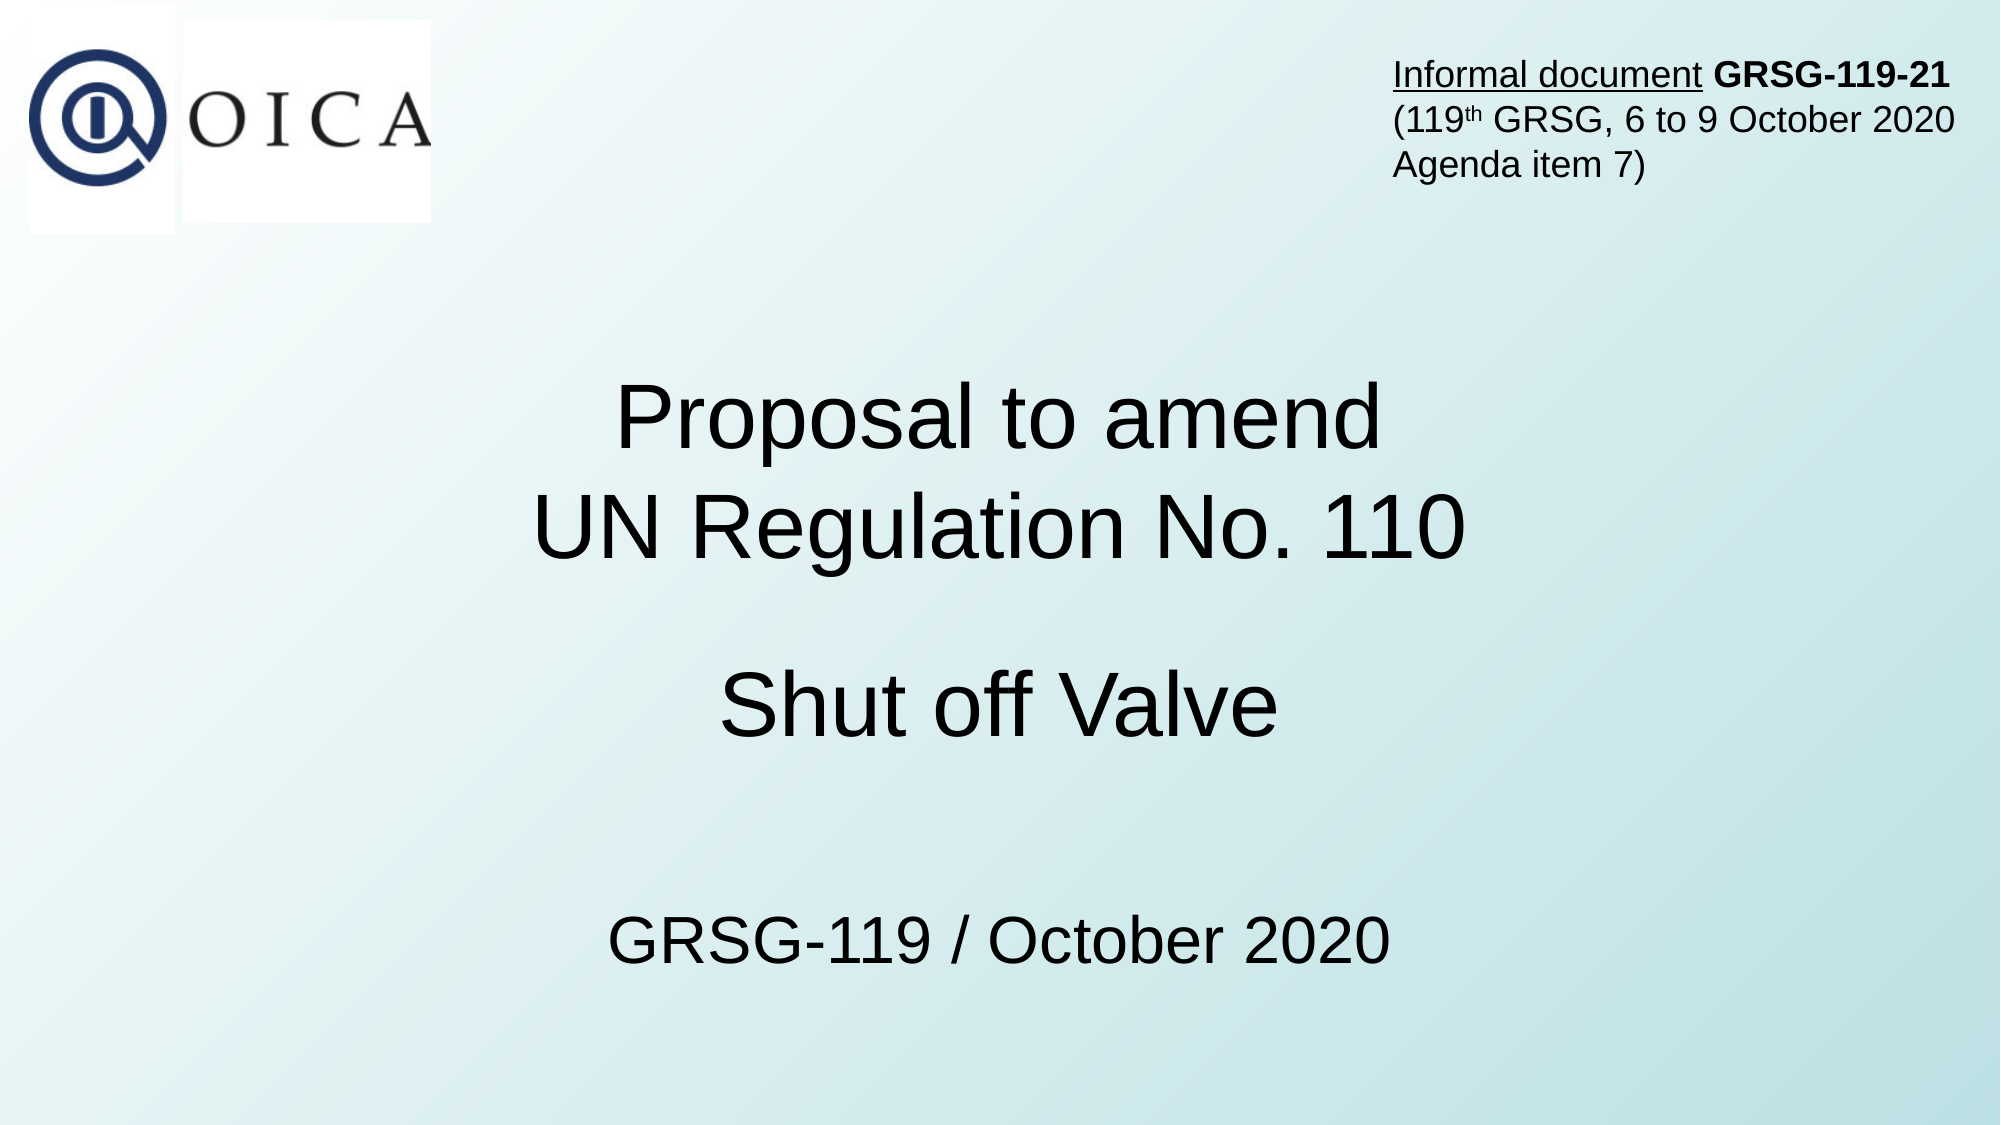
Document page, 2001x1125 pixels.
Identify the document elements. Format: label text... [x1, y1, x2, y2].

picture [29, 3, 175, 234]
subtitle Shut off Valve GRSG-119 / October 2020 [299, 637, 1701, 926]
text_box Informal document GRSG-119-21 (119th GRSG, 6 to 9 October 2020 Agenda item 7) [1377, 42, 1981, 193]
picture [183, 20, 431, 223]
title Proposal to amend UN Regulation No. 110 [150, 349, 1850, 591]
